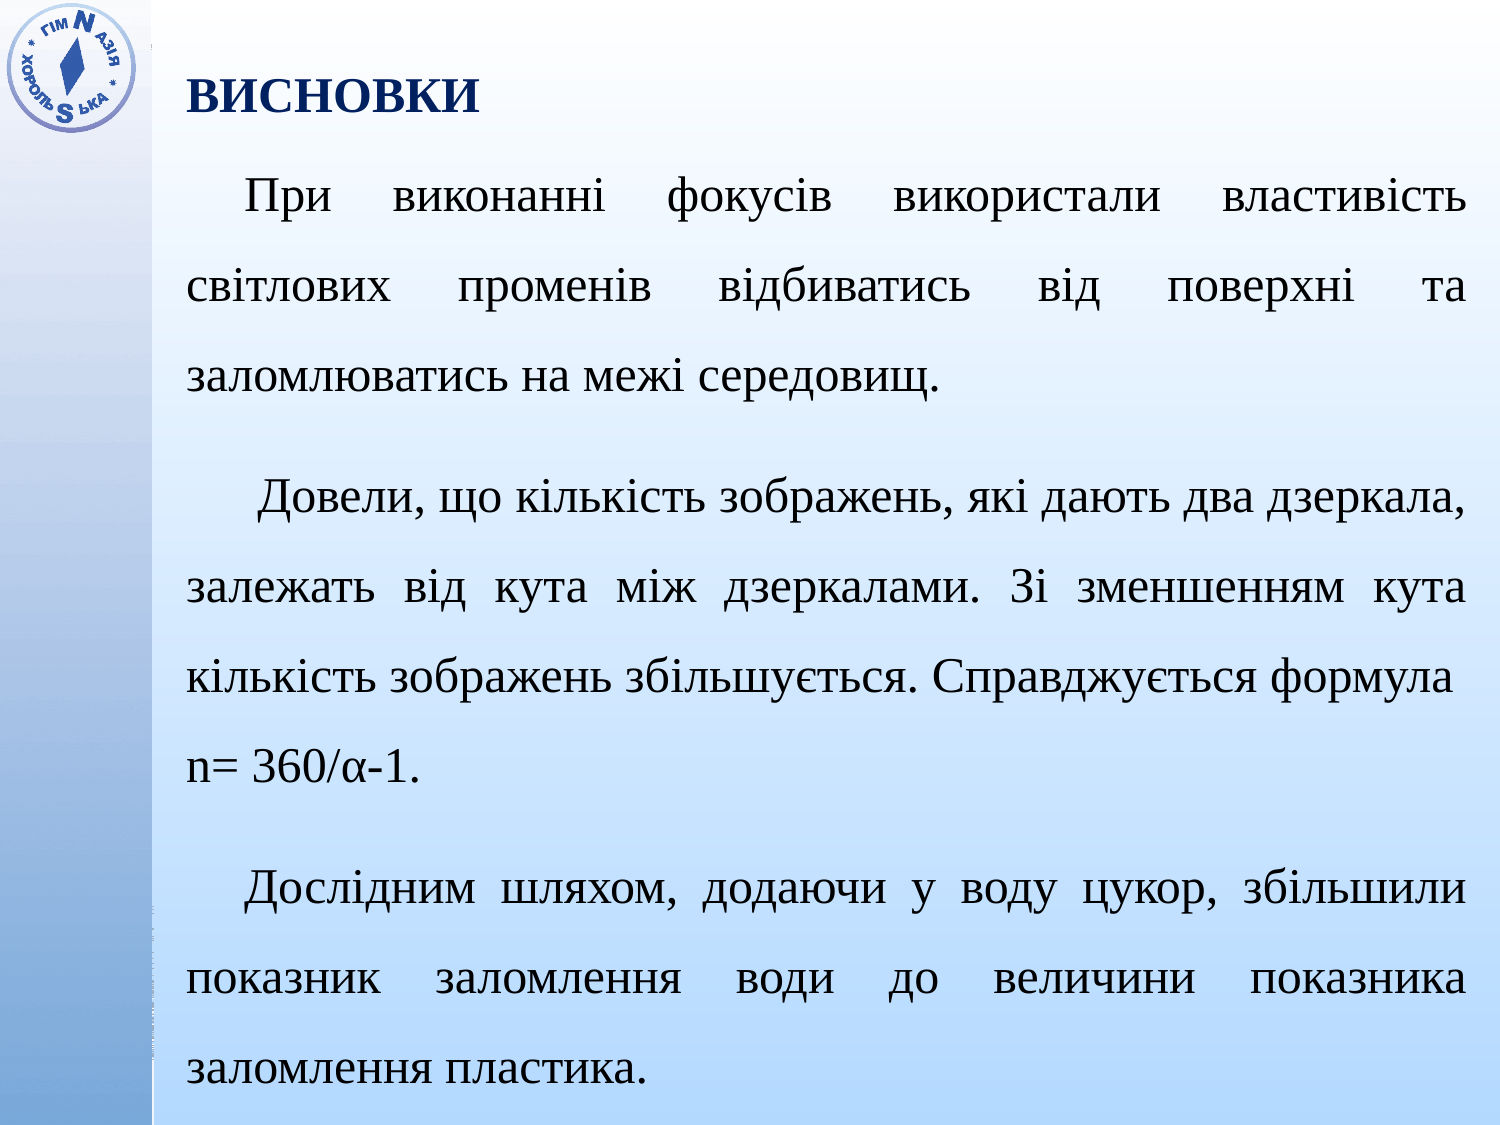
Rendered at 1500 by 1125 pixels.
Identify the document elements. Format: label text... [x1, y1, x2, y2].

list ВИСНОВКИ При виконанні фокусів використали властивість світлових променів відбиватись від поверхні та заломлюватись на межі середовищ. Довели, що кількість зображень, які дають два дзеркала, залежать від кута між дзеркалами. Зі зменшенням кута кількість зображень збільшується. Справджується формула n= 360/α-1. Дослідним шляхом, додаючи у воду цукор, збільшили показник заломлення води до величини показника заломлення пластика. [171, 66, 1483, 1005]
picture [0, 0, 164, 1125]
